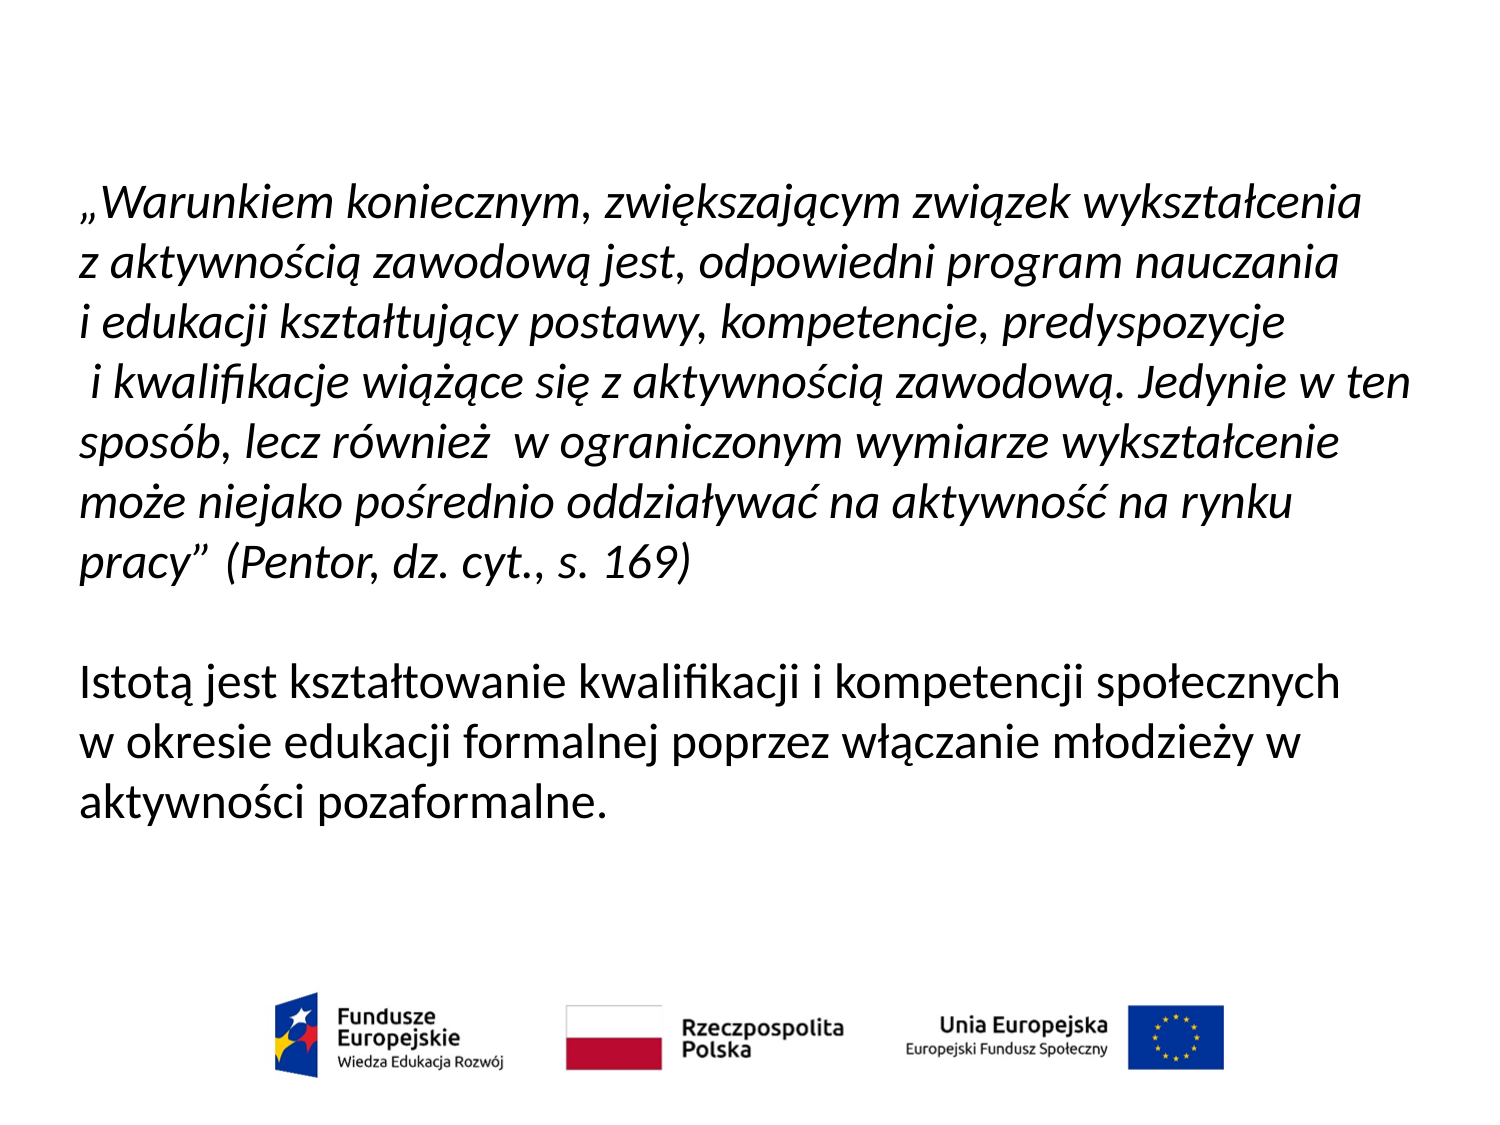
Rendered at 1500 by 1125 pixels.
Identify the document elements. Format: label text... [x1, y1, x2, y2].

picture [254, 971, 1246, 1099]
list „Warunkiem koniecznym, zwiększającym związek wykształcenia z aktywnością zawodową jest, odpowiedni program nauczania i edukacji kształtujący postawy, kompetencje, predyspozycje i kwalifikacje wiążące się z aktywnością zawodową. Jedynie w ten sposób, lecz również w ograniczonym wymiarze wykształcenie może niejako pośrednio oddziaływać na aktywność na rynku pracy” (Pentor, dz. cyt., s. 169) Istotą jest kształtowanie kwalifikacji i kompetencji społecznych w okresie edukacji formalnej poprzez włączanie młodzieży w aktywności pozaformalne. [64, 160, 1436, 904]
